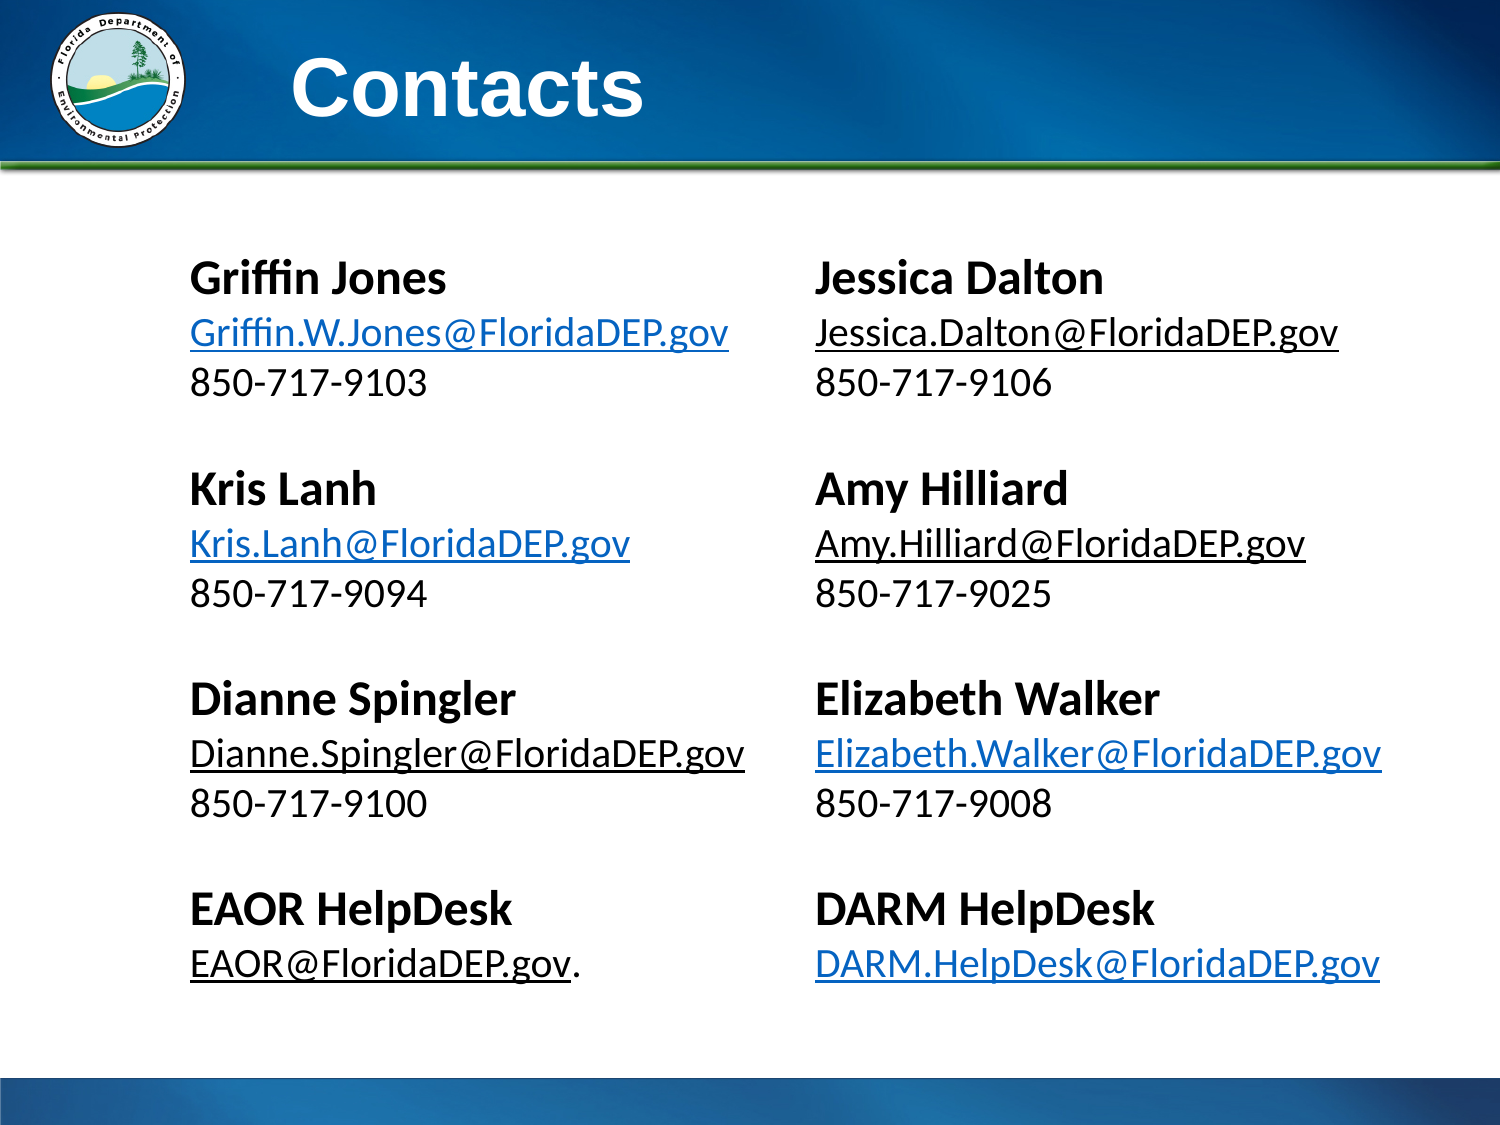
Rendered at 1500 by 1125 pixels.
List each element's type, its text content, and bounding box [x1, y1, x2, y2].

title Contacts [275, 50, 1413, 130]
text_box Jessica Dalton Jessica.Dalton@FloridaDEP.gov 850-717-9106 Amy Hilliard Amy.Hilliard@FloridaDEP.gov 850-717-9025 Elizabeth Walker Elizabeth.Walker@FloridaDEP.gov 850-717-9008 DARM HelpDesk DARM.HelpDesk@FloridaDEP.gov [725, 237, 1450, 1038]
picture [0, 0, 1500, 1125]
list Griffin Jones Griffin.W.Jones@FloridaDEP.gov 850-717-9103 Kris Lanh Kris.Lanh@FloridaDEP.gov 850-717-9094 Dianne Spingler Dianne.Spingler@FloridaDEP.gov 850-717-9100 EAOR HelpDesk EAOR@FloridaDEP.gov. [99, 237, 725, 1038]
